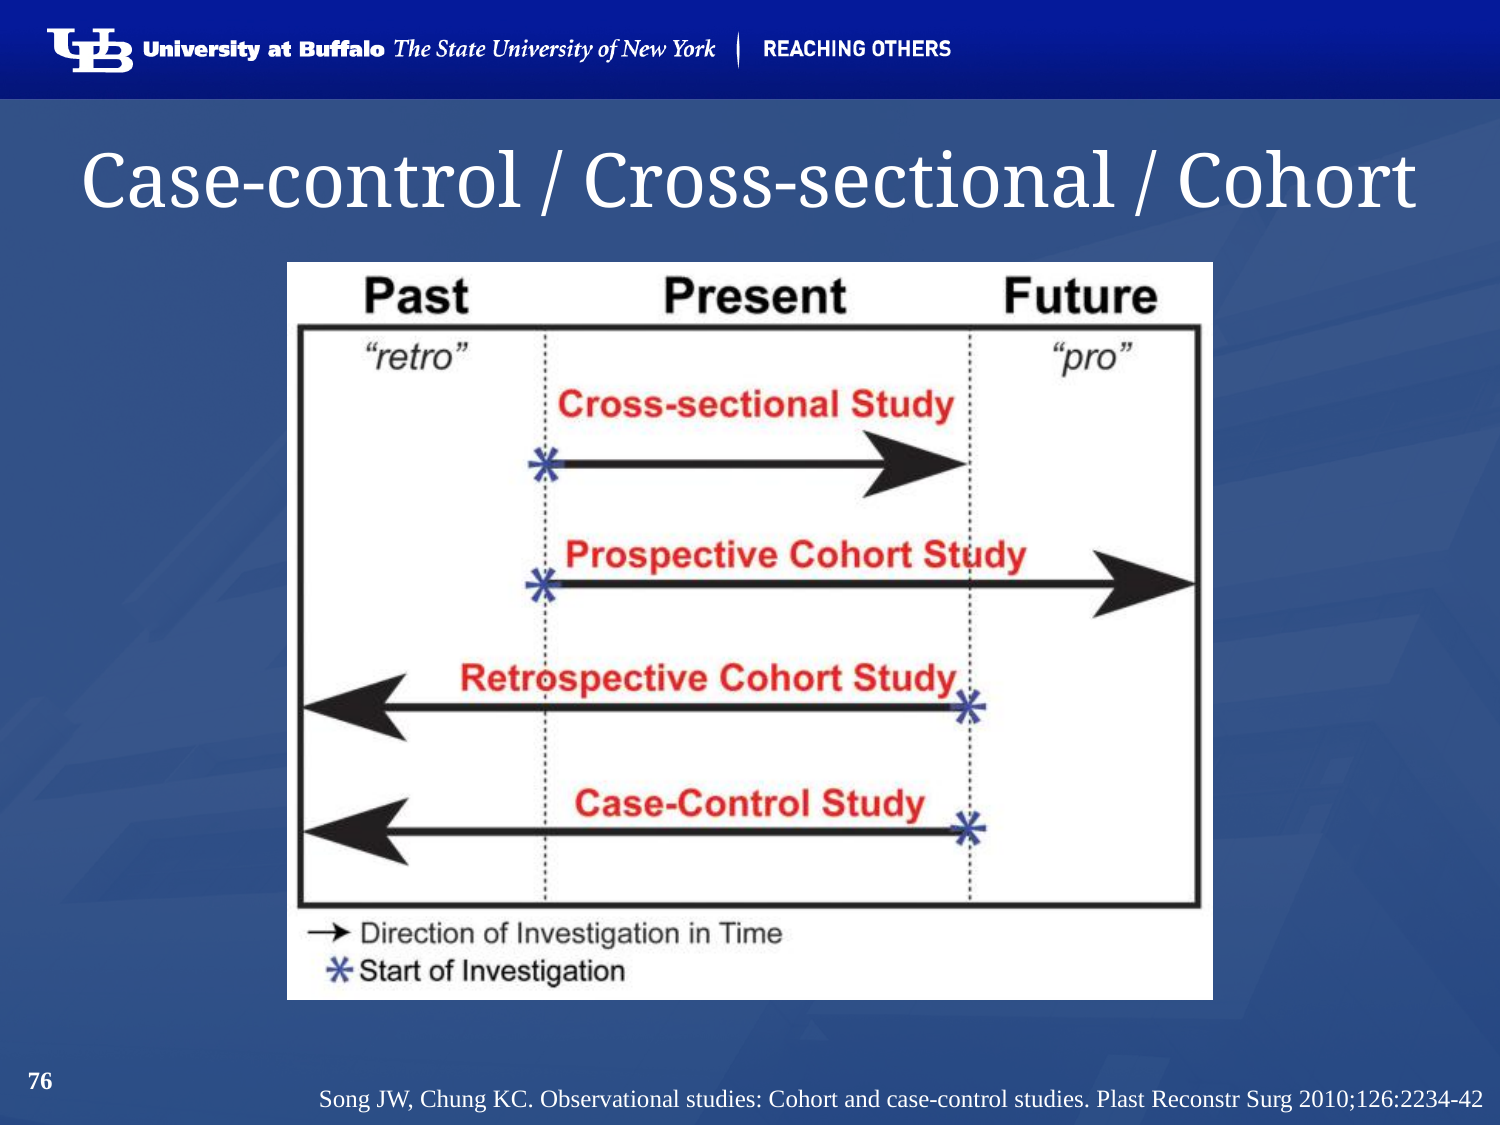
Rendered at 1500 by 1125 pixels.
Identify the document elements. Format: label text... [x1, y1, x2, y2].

title Case-control / Cross-sectional / Cohort [37, 125, 1463, 250]
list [286, 262, 1214, 1001]
slide_number 76 [12, 1050, 350, 1110]
text_box Song JW, Chung KC. Observational studies: Cohort and case-control studies. Plast Reconstr Surg 2010;126:2234-42 [116, 1074, 1500, 1120]
picture [0, 0, 1500, 99]
